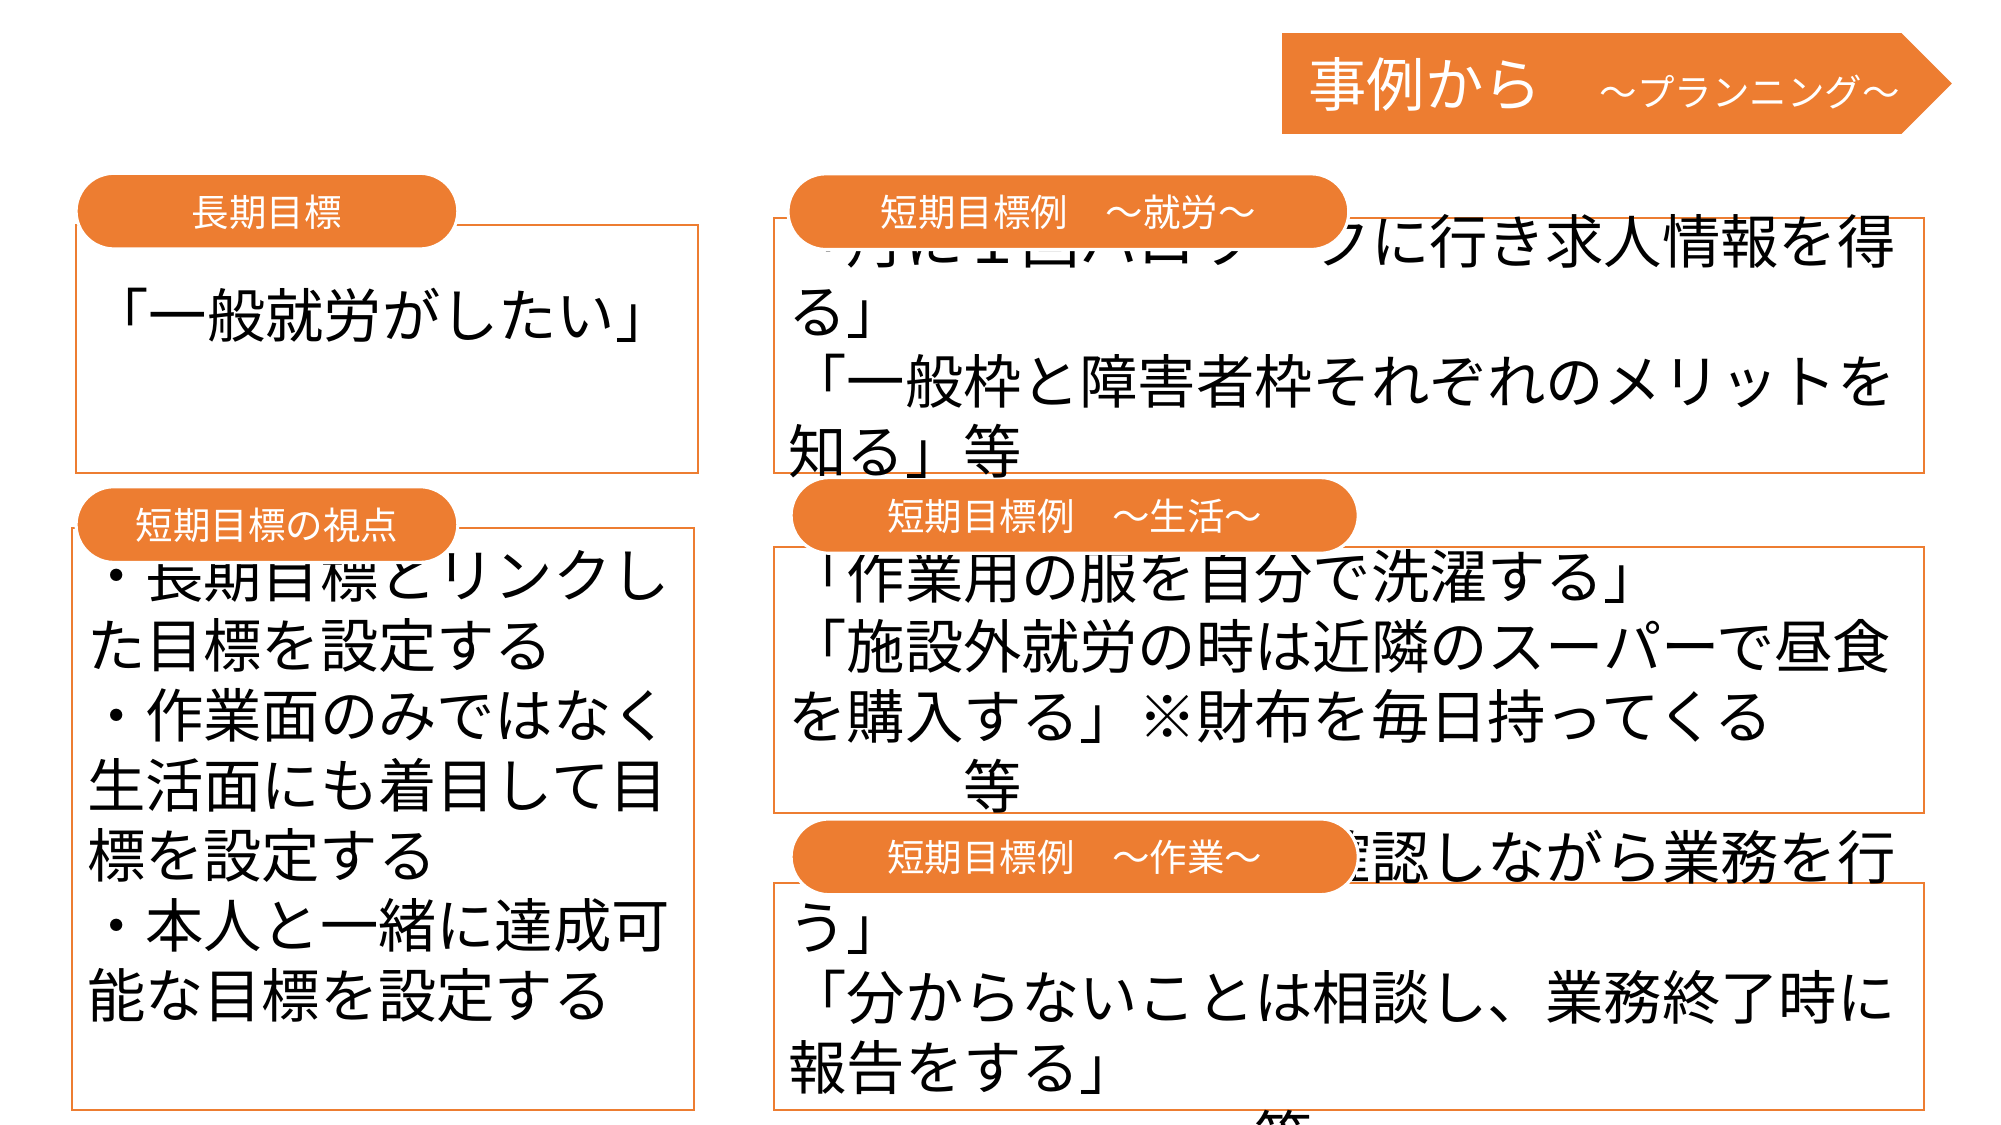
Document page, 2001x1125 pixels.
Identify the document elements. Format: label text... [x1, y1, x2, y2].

text_box ・長期目標とリンクした目標を設定する ・作業面のみではなく生活面にも着目して目標を設定する ・本人と一緒に達成可能な目標を設定する [71, 527, 695, 1111]
text_box 「月に１回ハロワークに行き求人情報を得る」 「一般枠と障害者枠それぞれのメリットを知る」等 [773, 217, 1925, 474]
text_box 事例から ～プランニング～ [1278, 29, 1957, 138]
text_box 「作業手順をメモし確認しながら業務を行う」 「分からないことは相談し、業務終了時に報告をする」 等 [773, 882, 1925, 1111]
text_box 短期目標例 ～作業～ [789, 817, 1360, 897]
text_box 「作業用の服を自分で洗濯する」 「施設外就労の時は近隣のスーパーで昼食を購入する」※財布を毎日持ってくる 等 [773, 546, 1925, 814]
text_box 短期目標例 ～就労～ [786, 172, 1351, 252]
text_box 長期目標 [74, 171, 460, 251]
text_box 「一般就労がしたい」 [75, 224, 699, 474]
text_box 短期目標例 ～生活～ [789, 476, 1360, 555]
text_box 短期目標の視点 [74, 485, 460, 565]
